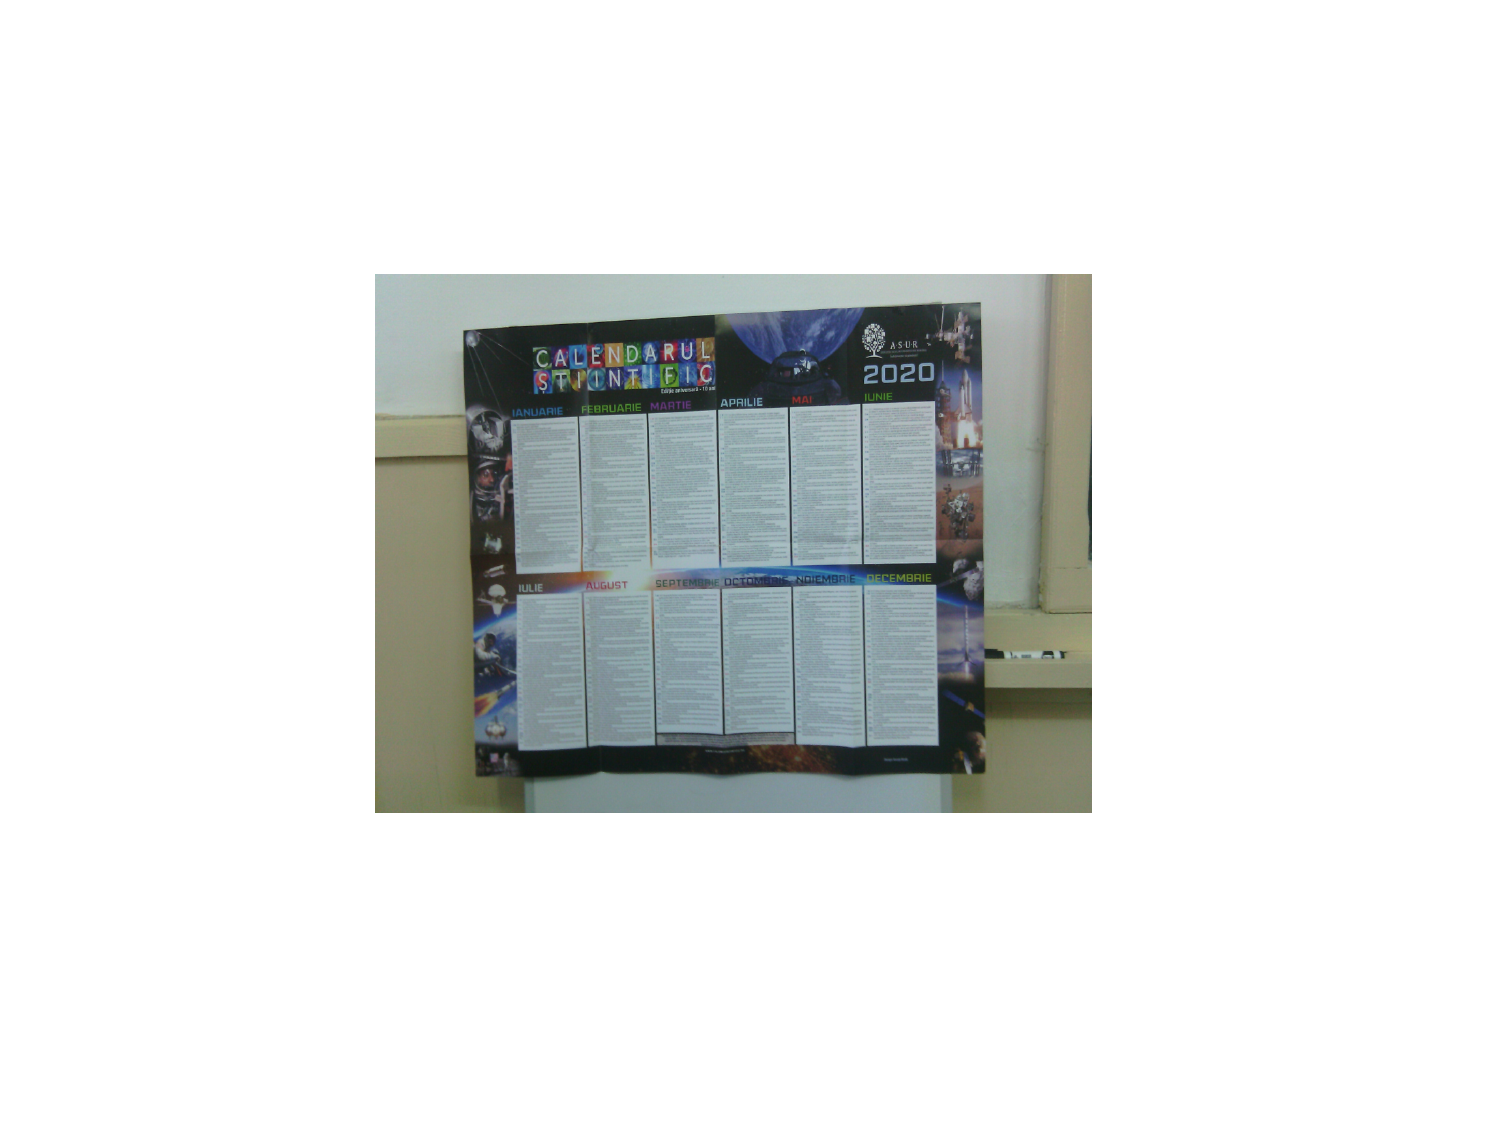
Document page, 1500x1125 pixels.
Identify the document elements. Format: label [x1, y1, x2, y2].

picture [374, 274, 1092, 813]
